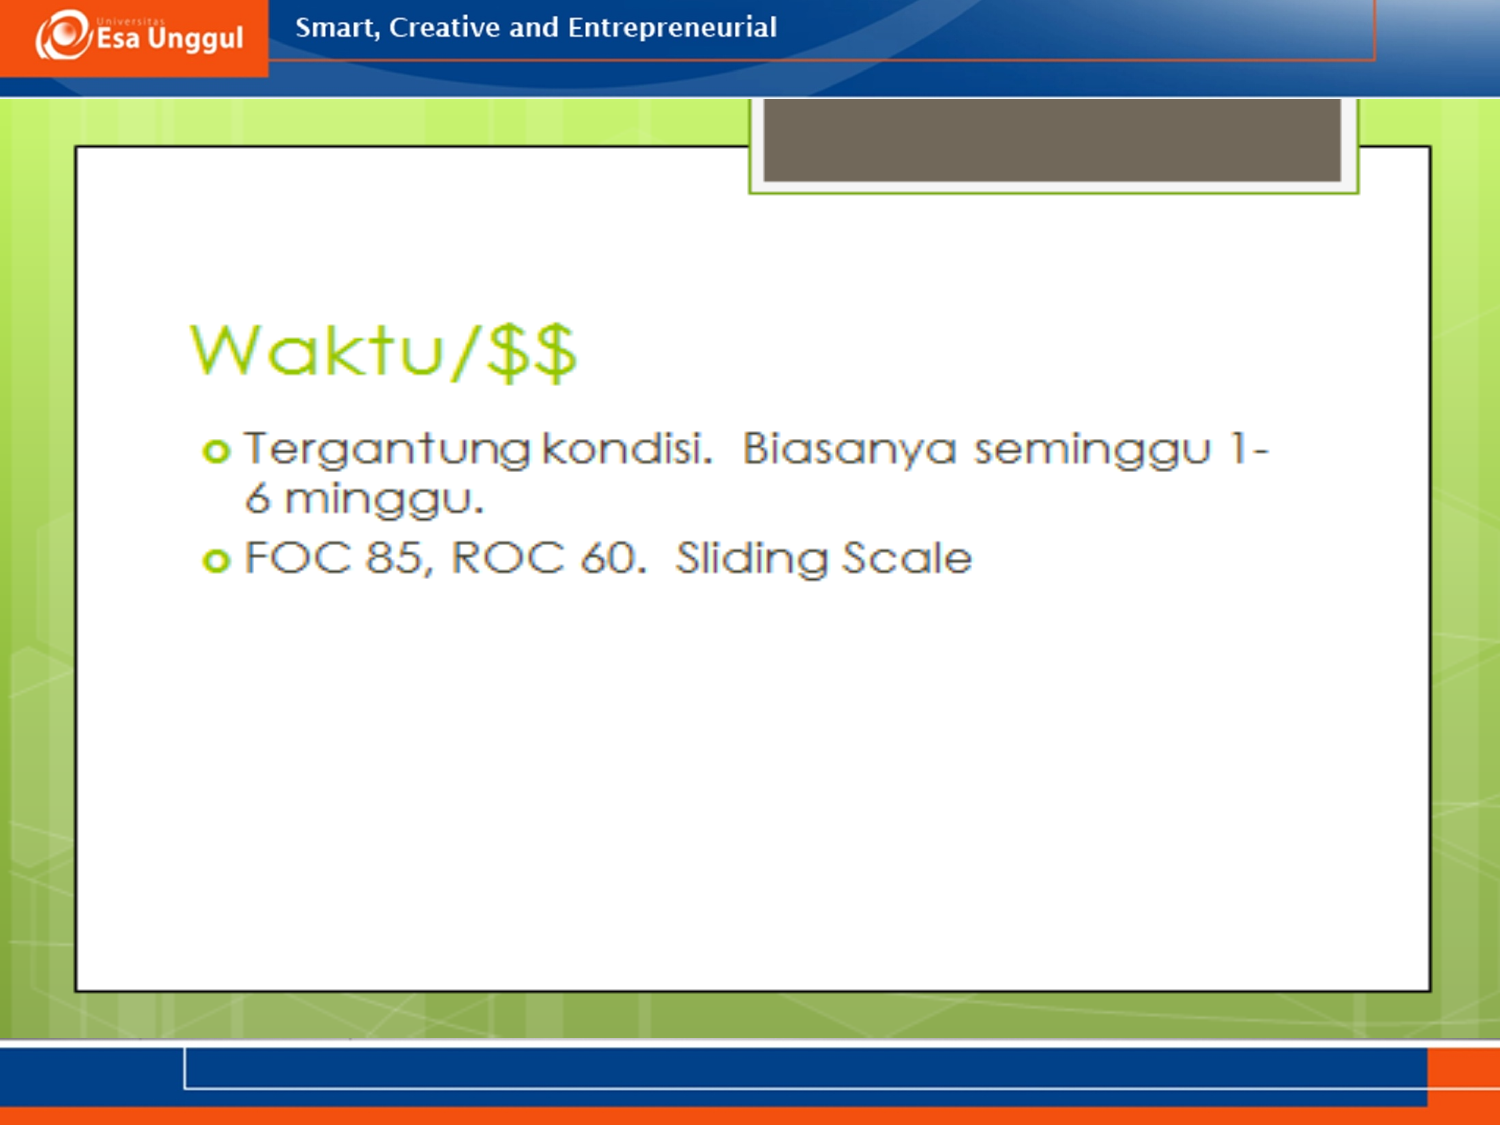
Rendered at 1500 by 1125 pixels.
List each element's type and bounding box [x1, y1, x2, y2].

picture [0, 0, 1500, 99]
picture [0, 1038, 1500, 1125]
list [0, 99, 1500, 1038]
